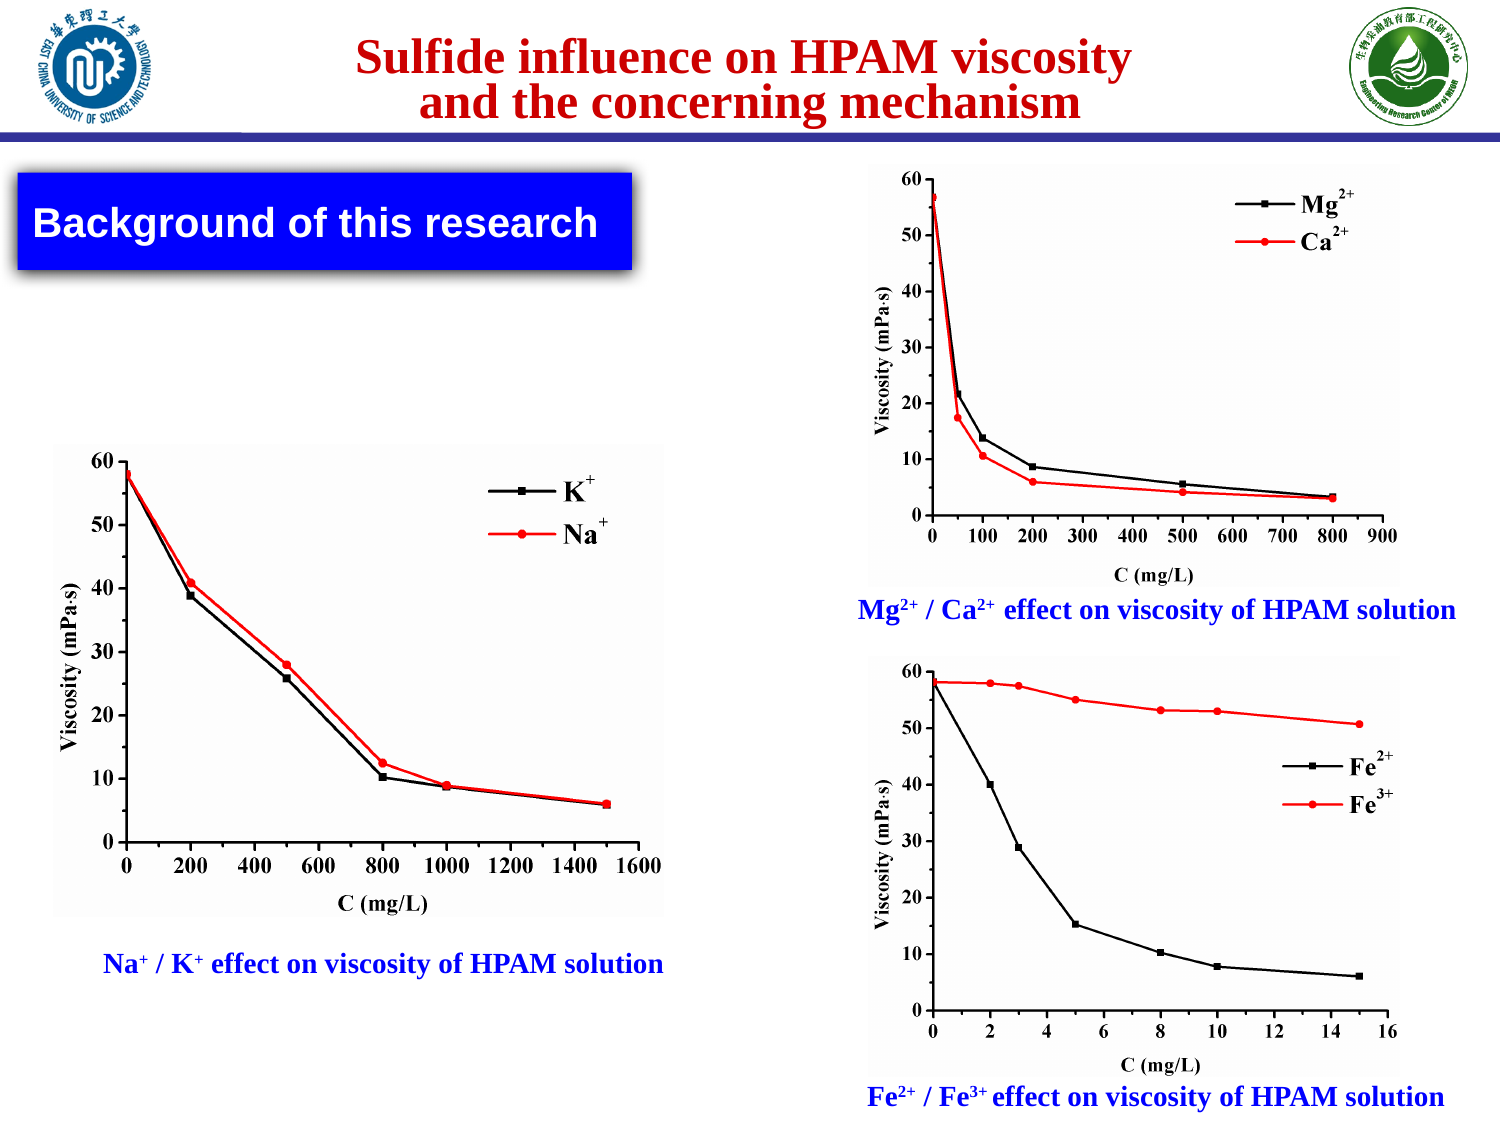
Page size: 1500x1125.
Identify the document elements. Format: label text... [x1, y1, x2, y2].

picture [34, 7, 153, 126]
text_box Background of this research [17, 172, 632, 270]
picture [867, 164, 1400, 587]
text_box Sulfide influence on HPAM viscosity and the concerning mechanism [324, 30, 1164, 136]
picture [867, 656, 1400, 1078]
picture [1349, 7, 1468, 126]
text_box Mg2+ / Ca2+ effect on viscosity of HPAM solution [809, 574, 1500, 633]
text_box Na+ / K+ effect on viscosity of HPAM solution [53, 928, 715, 988]
text_box Fe2+ / Fe3+ effect on viscosity of HPAM solution [807, 1060, 1500, 1120]
picture [52, 444, 664, 917]
